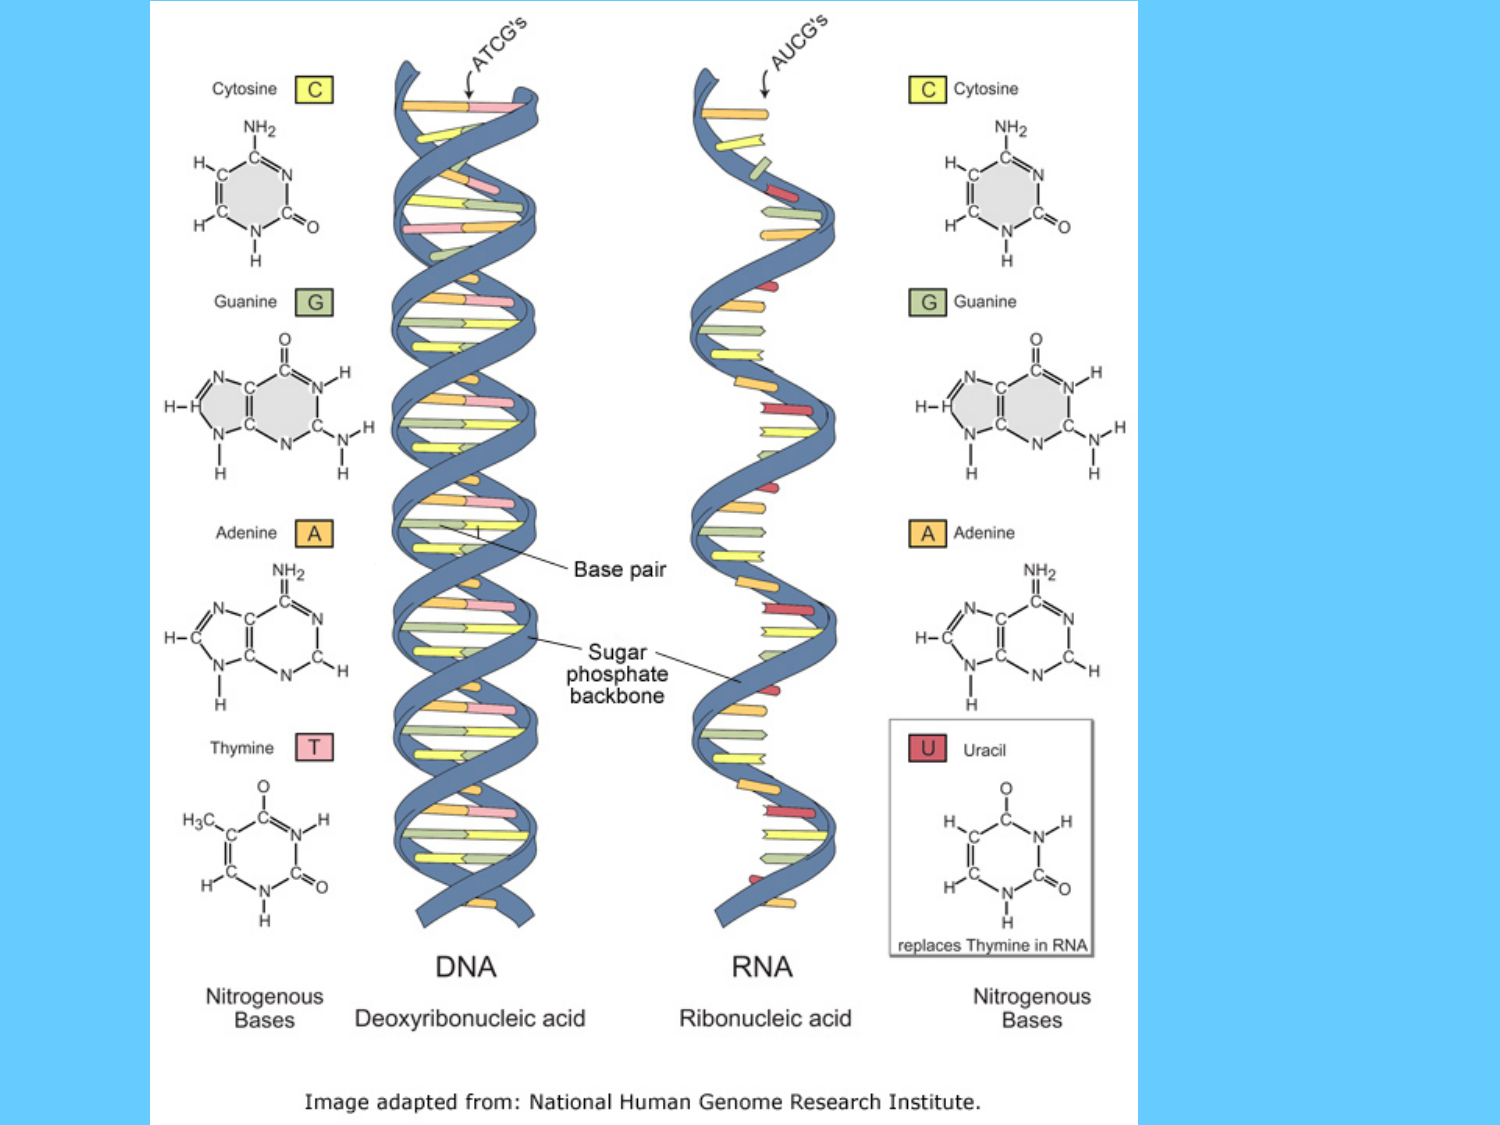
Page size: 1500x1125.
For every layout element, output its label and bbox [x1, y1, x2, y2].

picture [149, 1, 1138, 1125]
